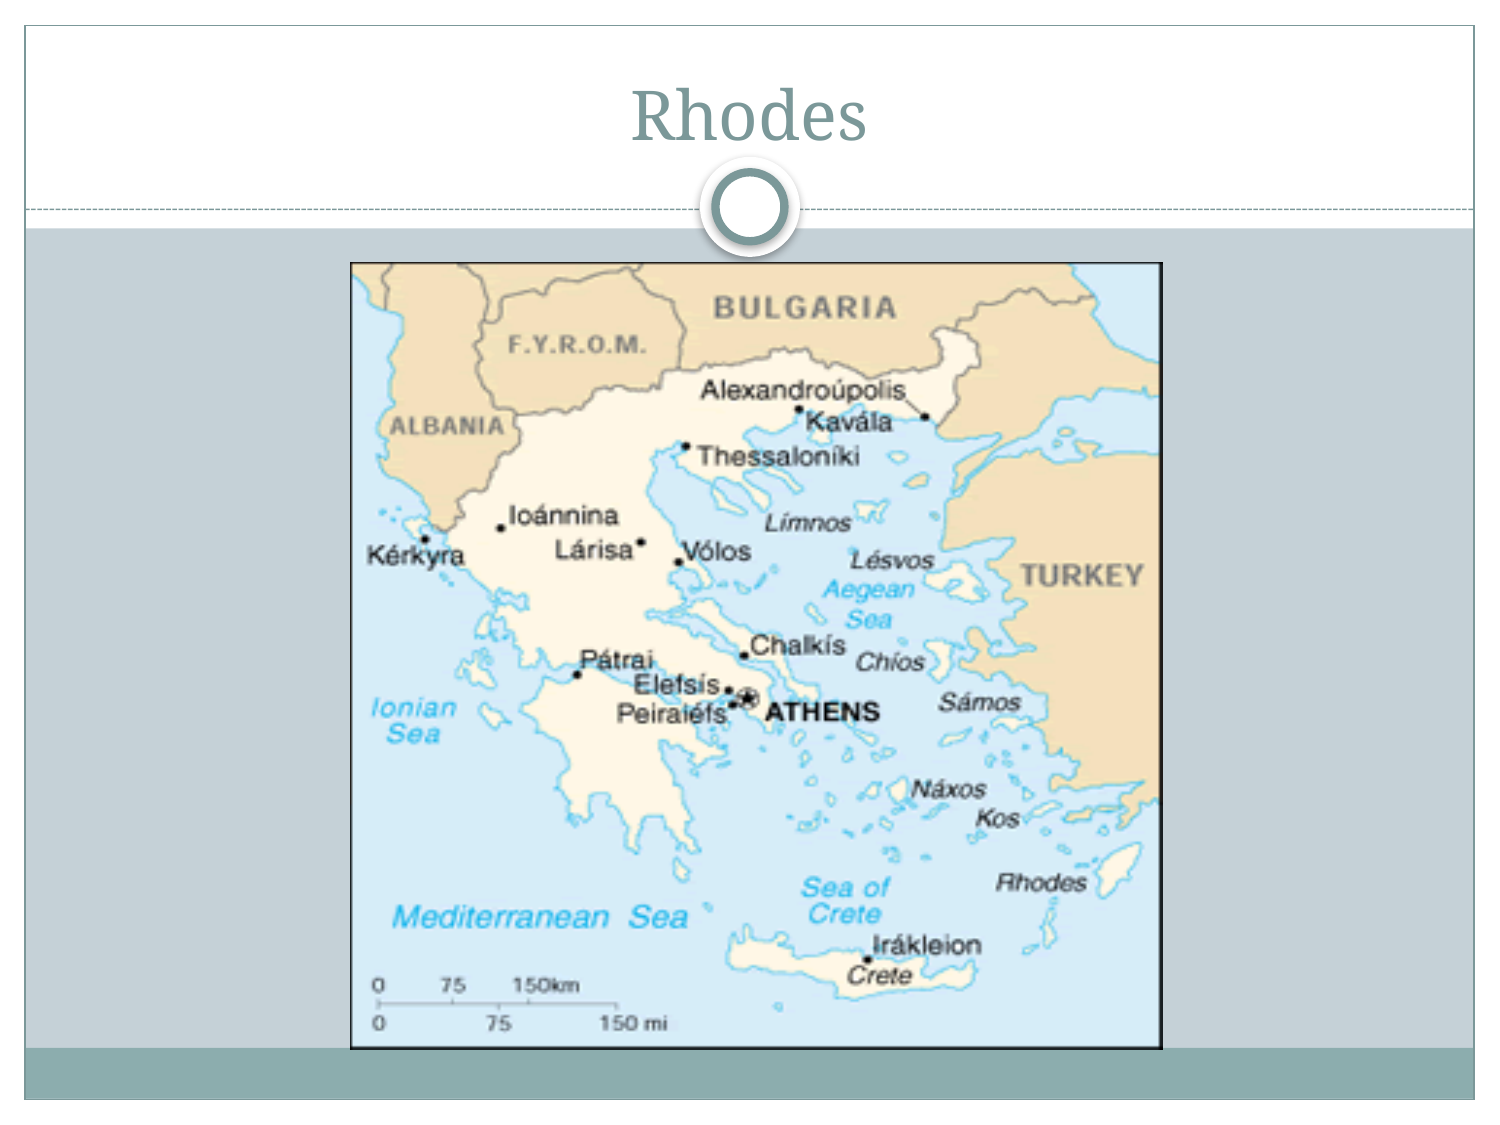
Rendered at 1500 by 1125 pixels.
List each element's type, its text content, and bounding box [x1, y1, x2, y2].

title Rhodes [49, 37, 1450, 162]
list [349, 262, 1163, 1051]
